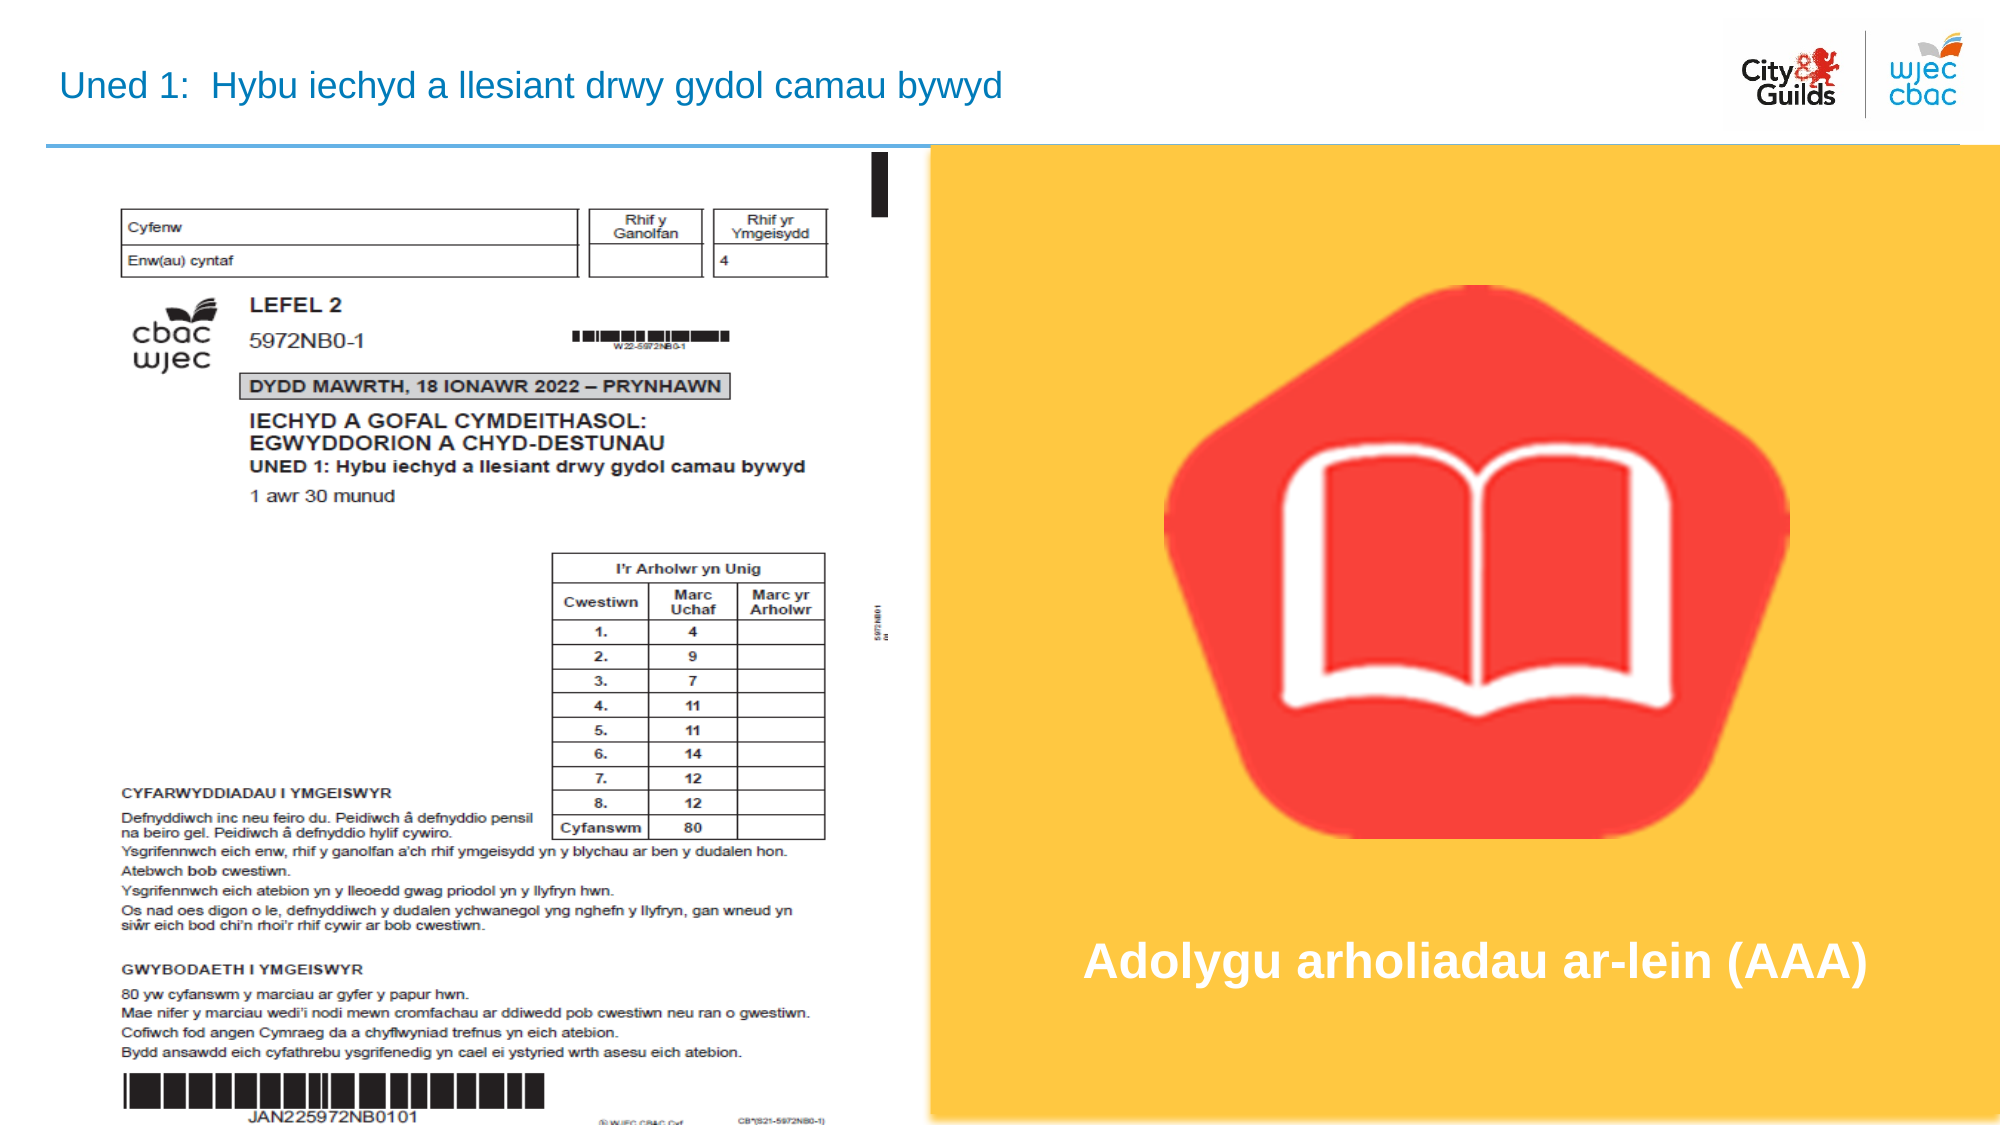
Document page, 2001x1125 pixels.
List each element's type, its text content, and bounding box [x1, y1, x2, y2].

text_box Uned 1: Hybu iechyd a llesiant drwy gydol camau bywyd [44, 53, 1689, 127]
picture [1164, 285, 1790, 840]
text_box Adolygu arholiadau ar-lein (AAA) [1068, 921, 1971, 996]
picture [1723, 18, 1984, 131]
picture [118, 152, 888, 1125]
text_box [930, 144, 2000, 1115]
